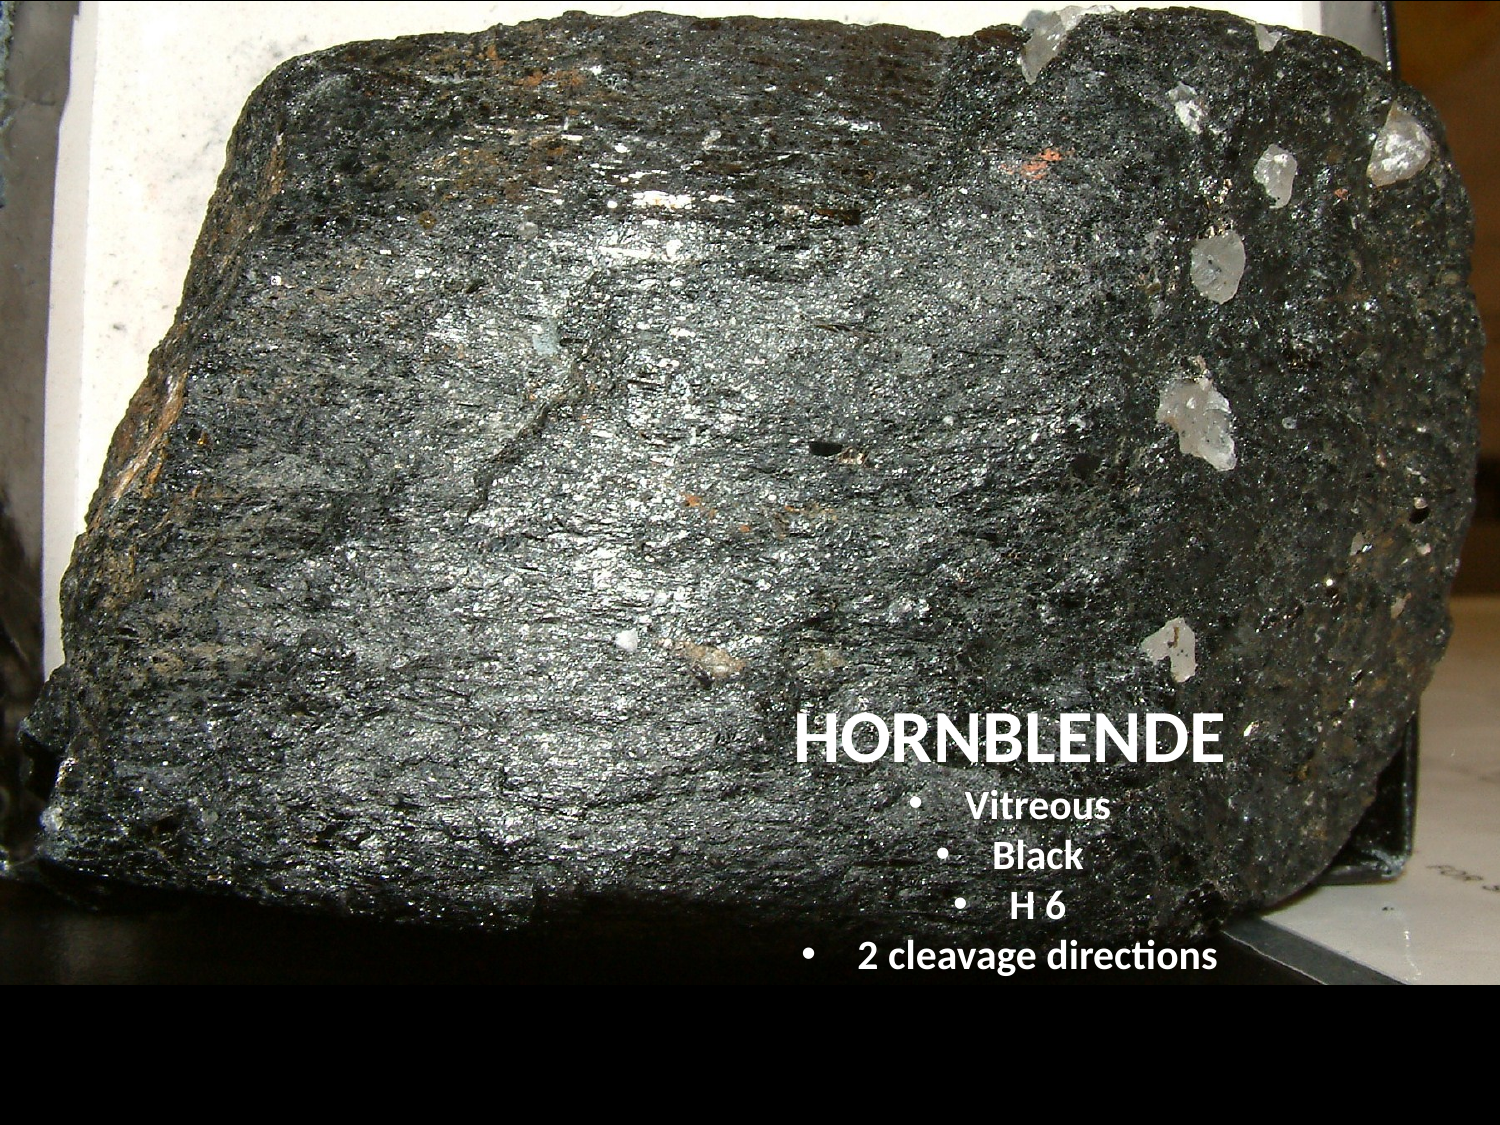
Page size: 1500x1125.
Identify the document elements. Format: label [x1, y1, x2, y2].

picture [0, 1, 1500, 985]
